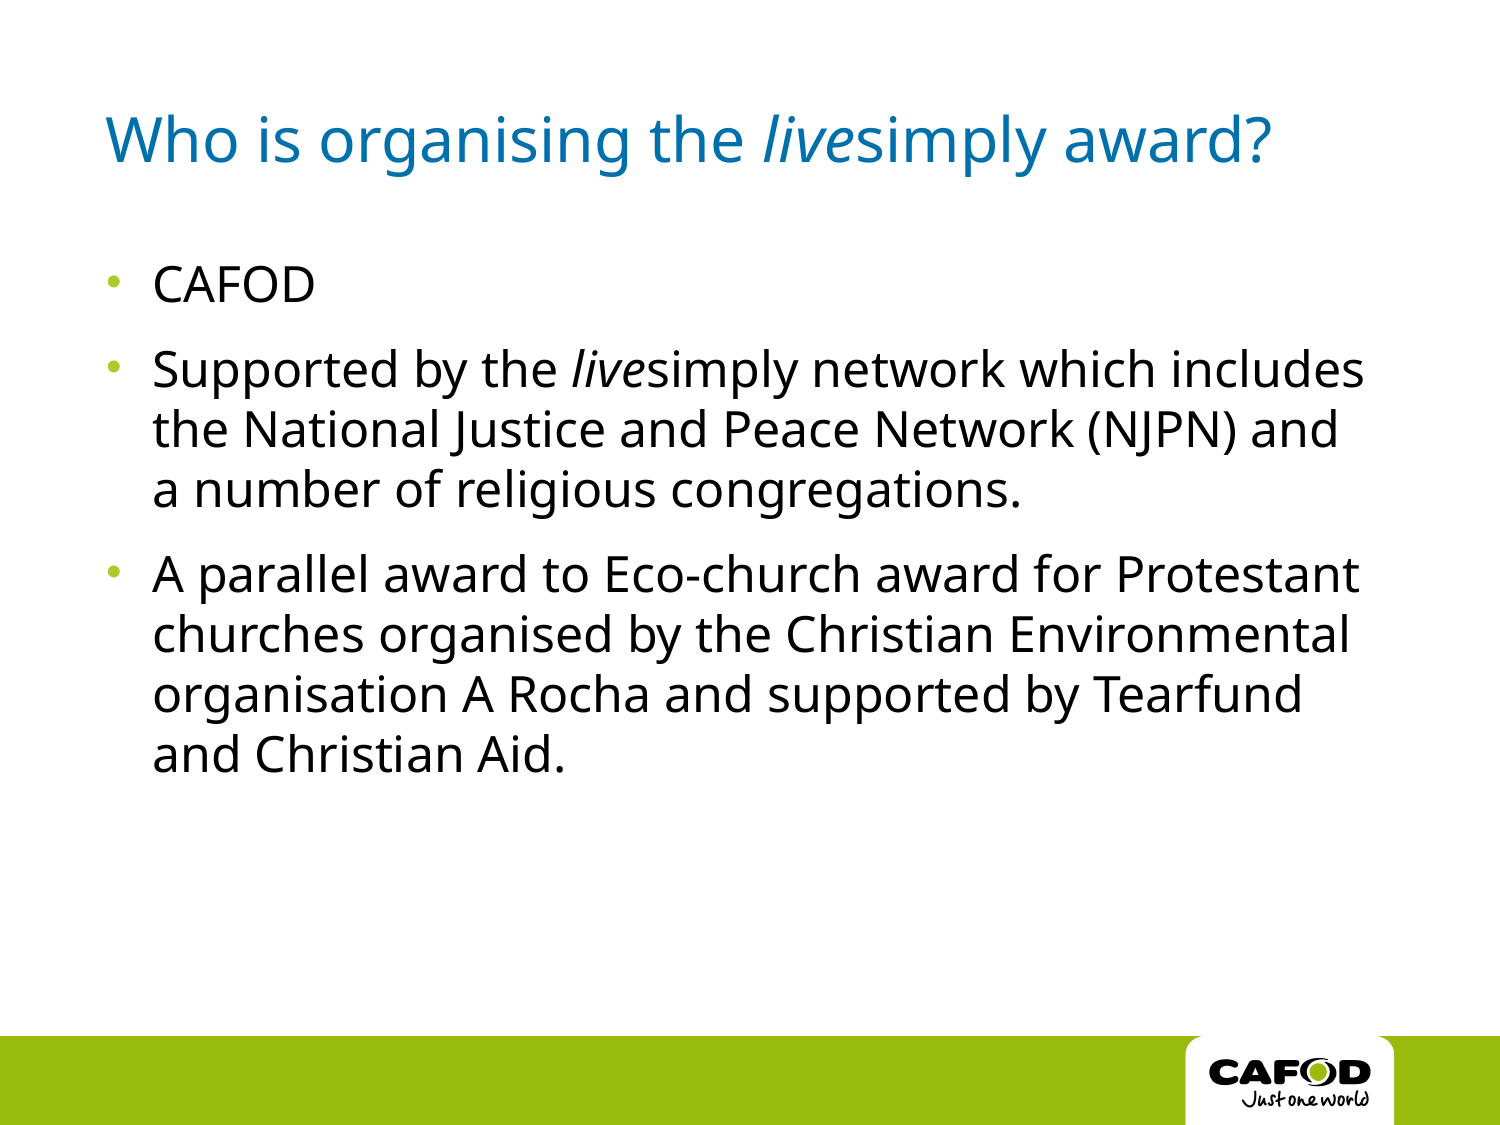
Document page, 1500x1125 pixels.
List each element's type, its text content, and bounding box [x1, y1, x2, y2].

list CAFOD Supported by the livesimply network which includes the National Justice and Peace Network (NJPN) and a number of religious congregations. A parallel award to Eco-church award for Protestant churches organised by the Christian Environmental organisation A Rocha and supported by Tearfund and Christian Aid. [104, 251, 1394, 989]
title Who is organising the livesimply award? [104, 68, 1394, 207]
picture [0, 1036, 1500, 1125]
